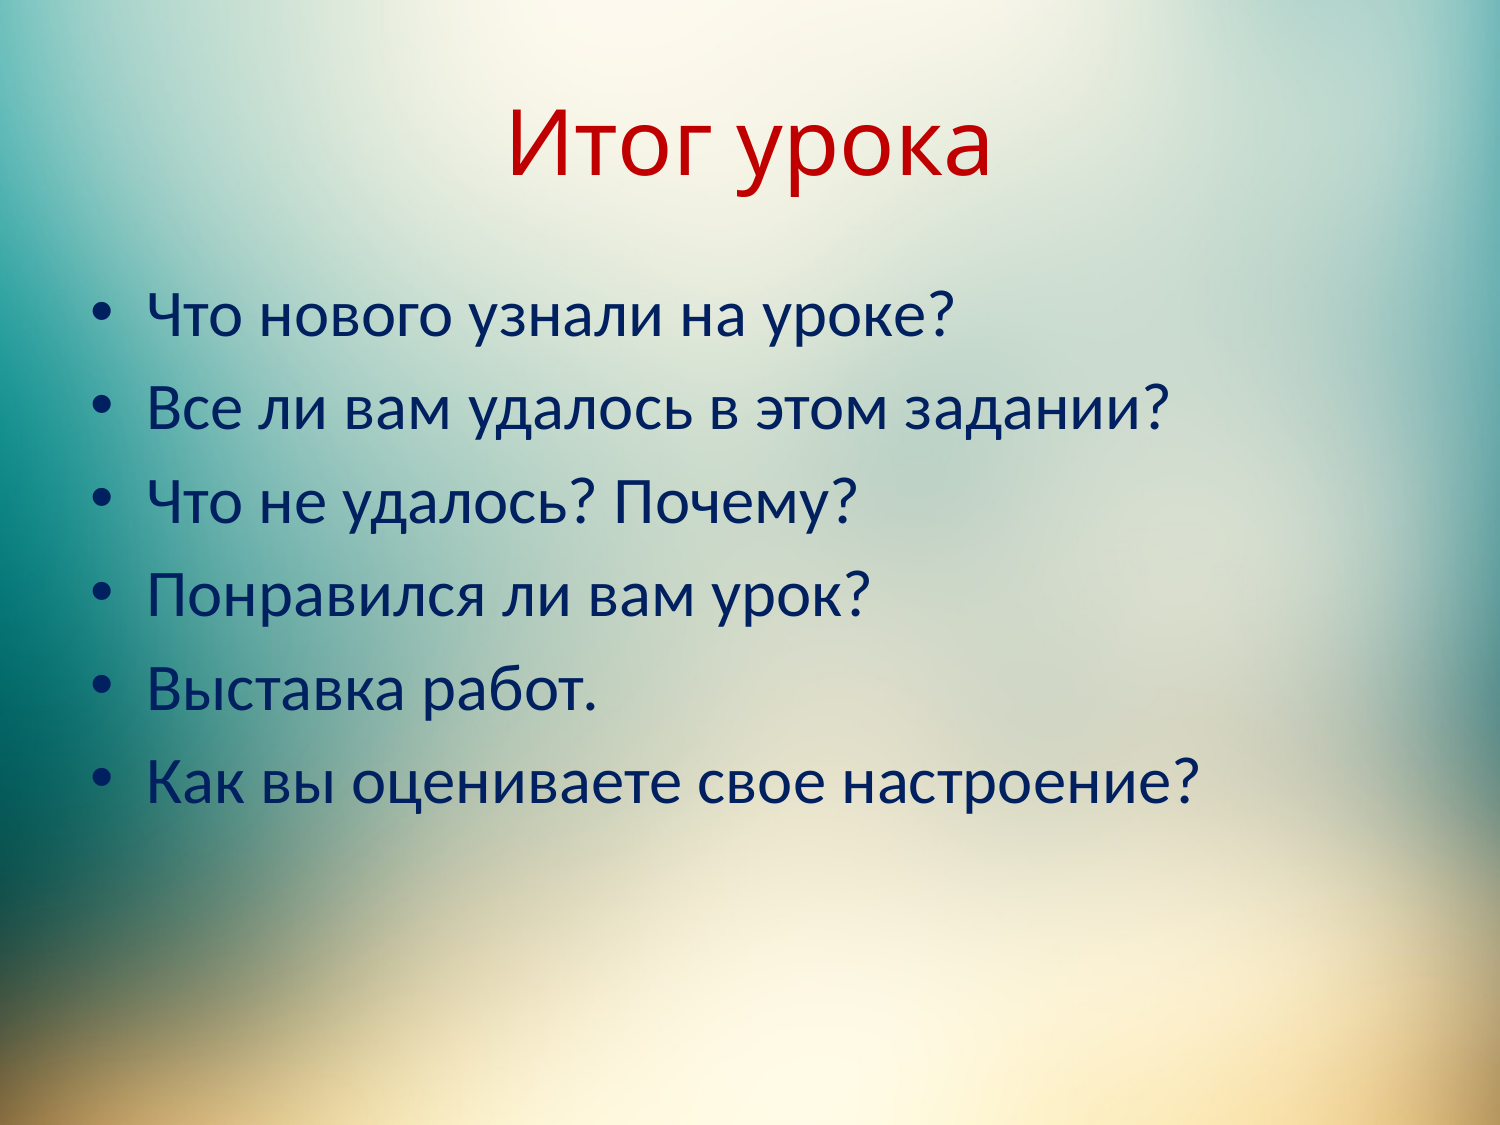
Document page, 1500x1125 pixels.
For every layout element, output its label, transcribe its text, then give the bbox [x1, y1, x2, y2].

title Итог урока [75, 45, 1425, 233]
list Что нового узнали на уроке? Все ли вам удалось в этом задании? Что не удалось? Почему? Понравился ли вам урок? Выставка работ. Как вы оцениваете свое настроение? [75, 262, 1425, 1005]
picture [0, 0, 1500, 1125]
